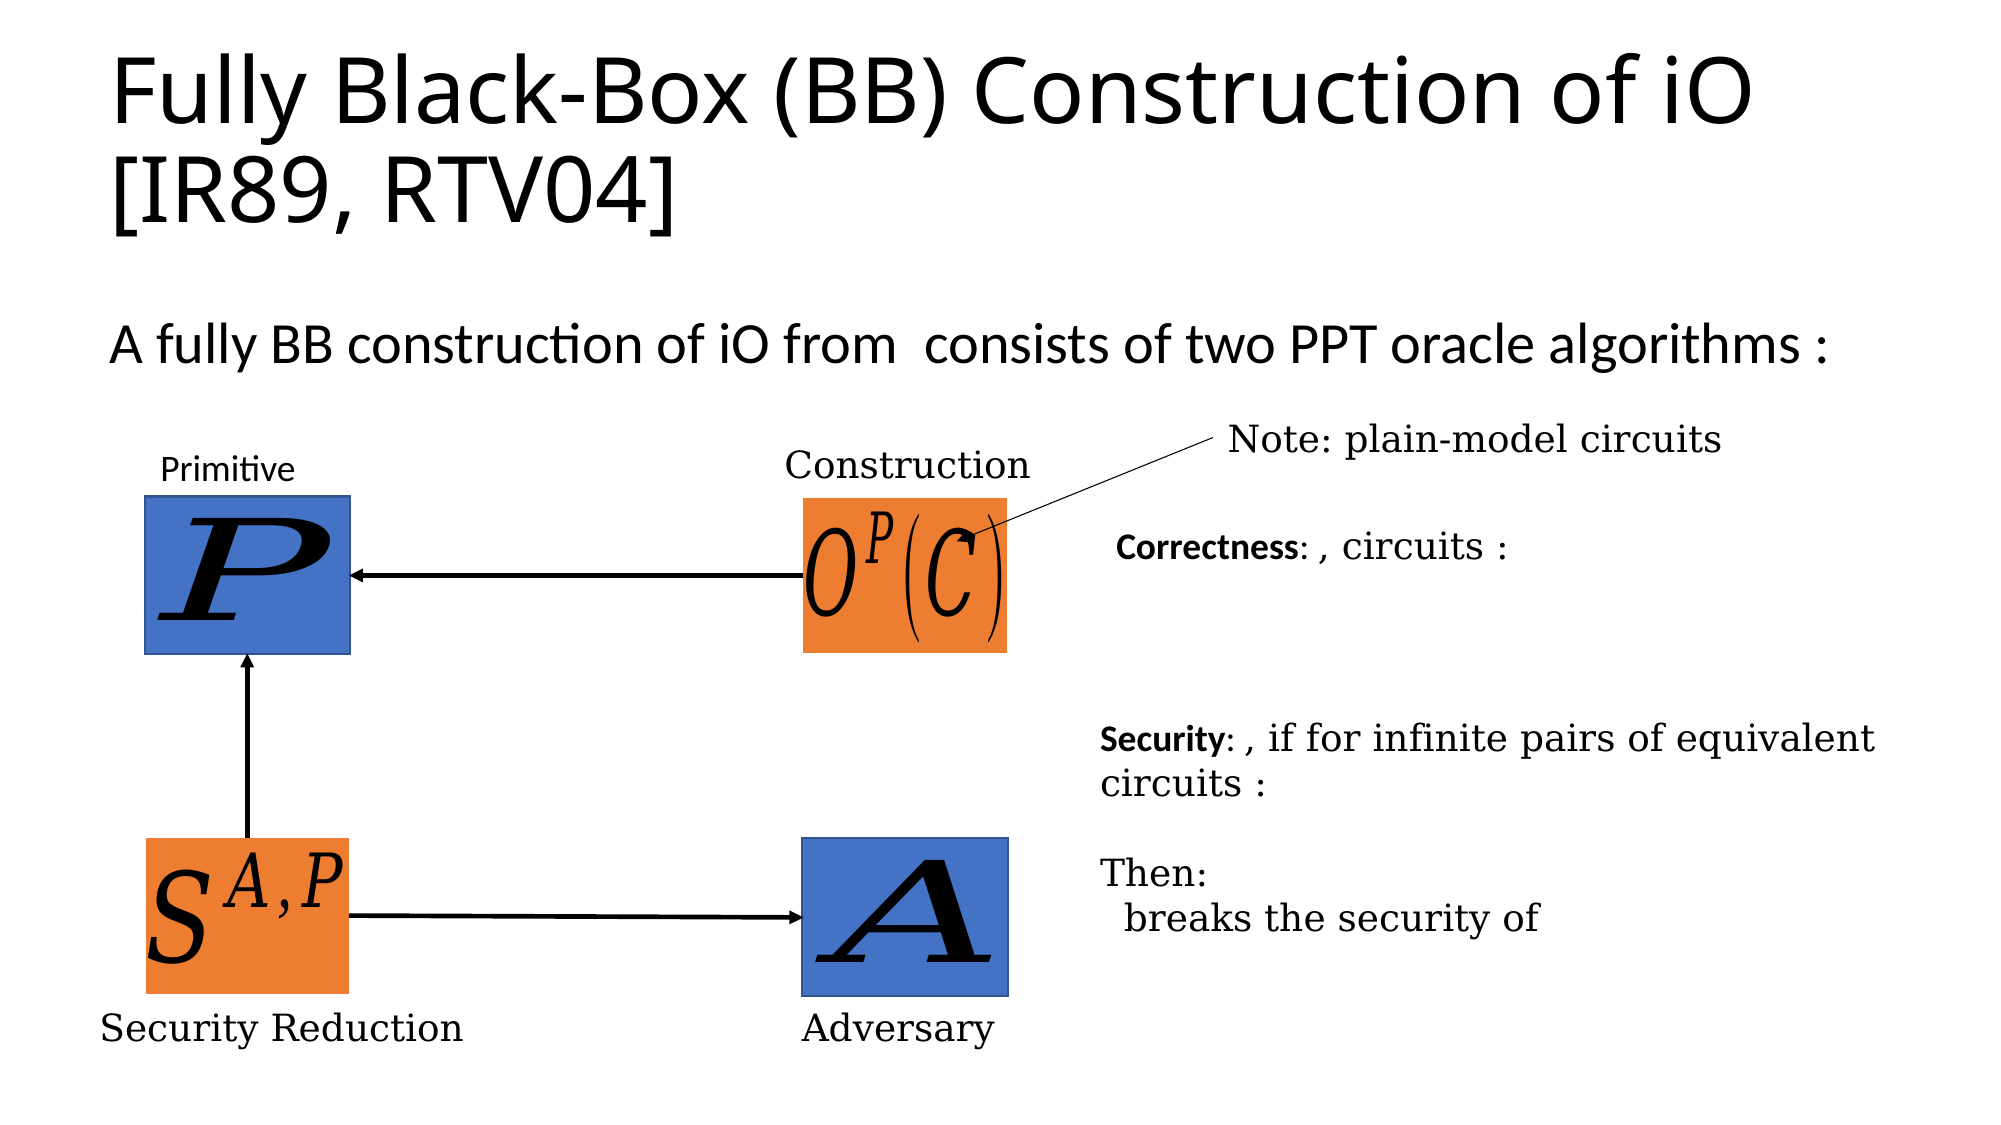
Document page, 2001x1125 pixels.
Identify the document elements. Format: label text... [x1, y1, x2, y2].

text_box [956, 437, 1213, 542]
title Fully Black-Box (BB) Construction of iO [IR89, RTV04] [94, 34, 1820, 253]
text_box Note: plain-model circuits [1212, 407, 1820, 468]
